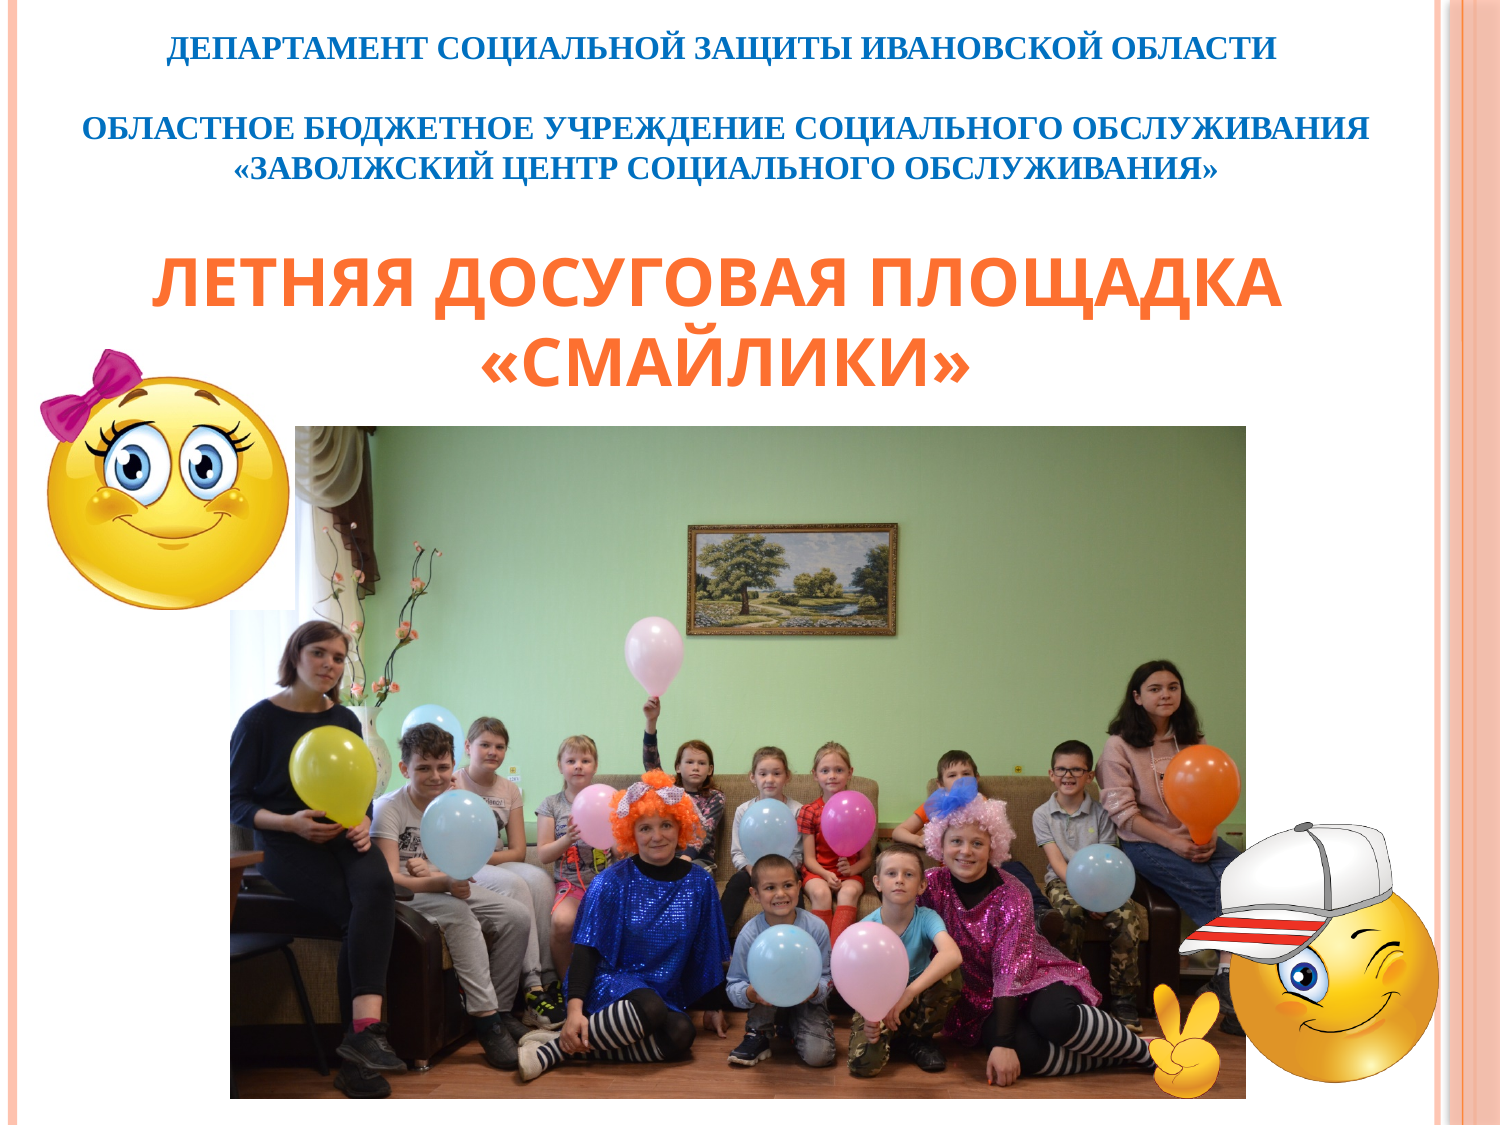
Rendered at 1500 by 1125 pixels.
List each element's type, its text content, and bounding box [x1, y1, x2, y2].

text_box ДЕПАРТАМЕНТ СОЦИАЛЬНОЙ ЗАЩИТЫ ИВАНОВСКОЙ ОБЛАСТИ ОБЛАСТНОЕ БЮДЖЕТНОЕ УЧРЕЖДЕНИЕ СОЦИАЛЬНОГО ОБСЛУЖИВАНИЯ «ЗАВОЛЖСКИЙ ЦЕНТР СОЦИАЛЬНОГО ОБСЛУЖИВАНИЯ» [17, 19, 1436, 194]
picture [33, 349, 1440, 1100]
text_box Летняя досуговая площадка «Смайлики» [137, 232, 1316, 408]
